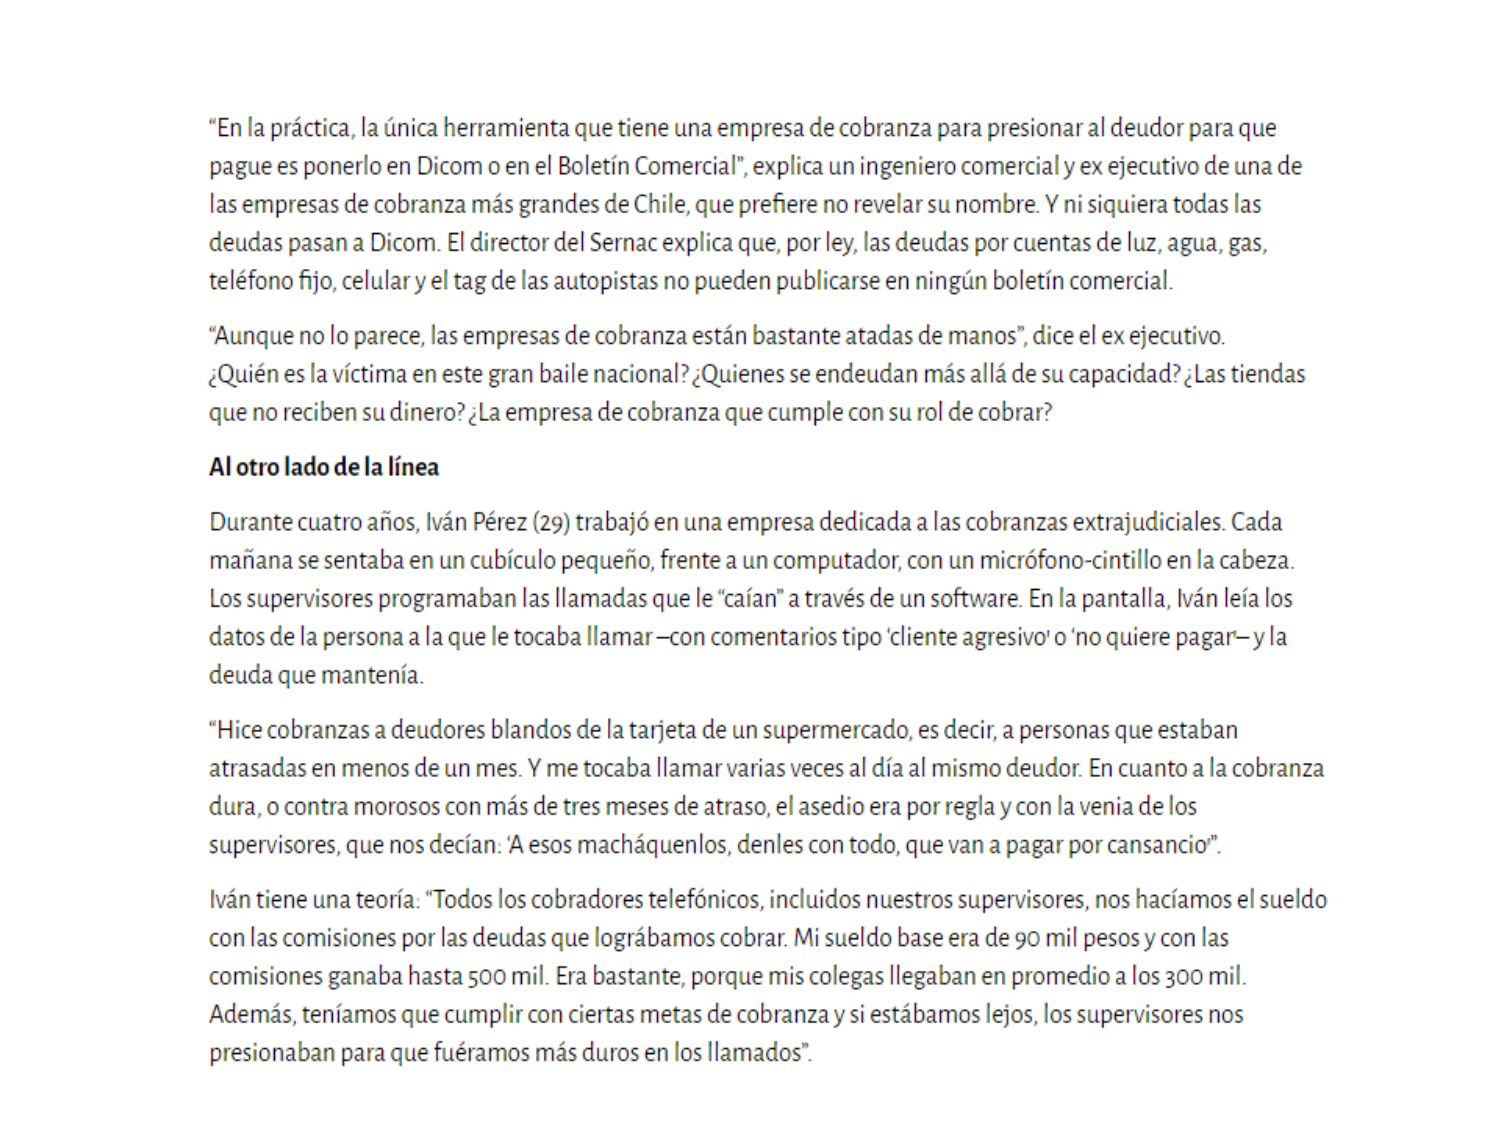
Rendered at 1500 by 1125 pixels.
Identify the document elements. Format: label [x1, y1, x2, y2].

picture [112, 100, 1387, 1083]
